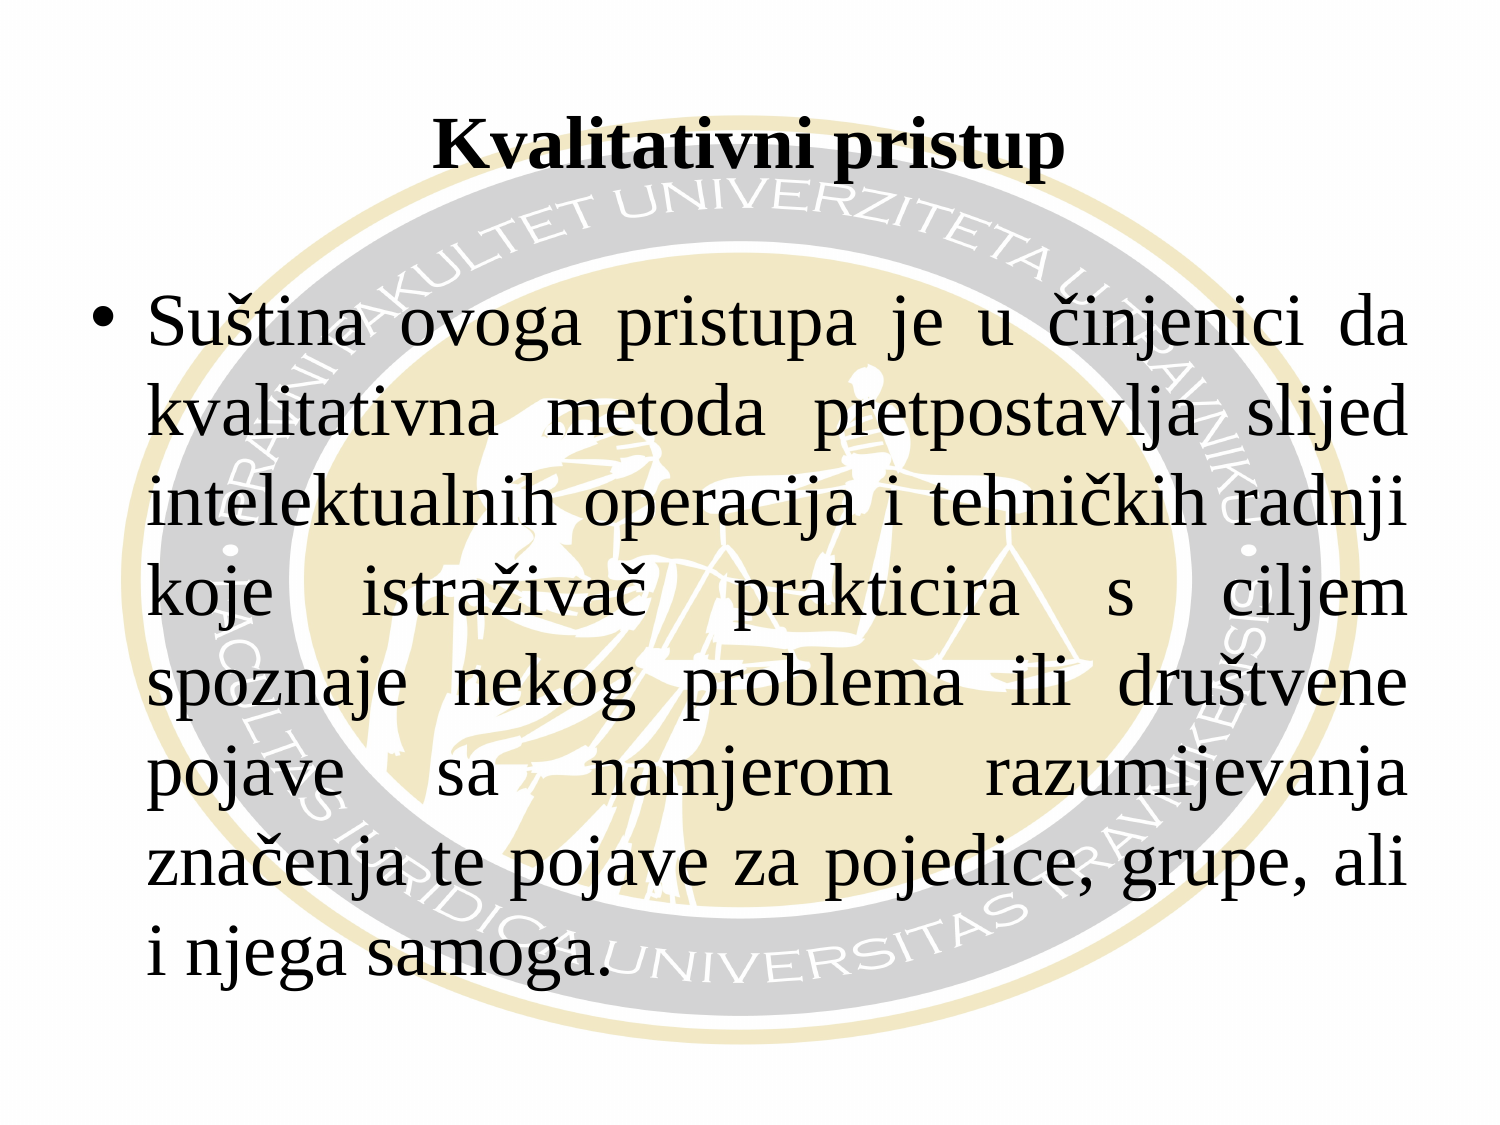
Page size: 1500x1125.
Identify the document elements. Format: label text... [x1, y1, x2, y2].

list Suština ovoga pristupa je u činjenici da kvalitativna metoda pretpostavlja slijed intelektualnih operacija i tehničkih radnji koje istraživač prakticira s ciljem spoznaje nekog problema ili društvene pojave sa namjerom razumijevanja značenja te pojave za pojedice, grupe, ali i njega samoga. [75, 262, 1425, 1005]
title Kvalitativni pristup [75, 45, 1425, 233]
